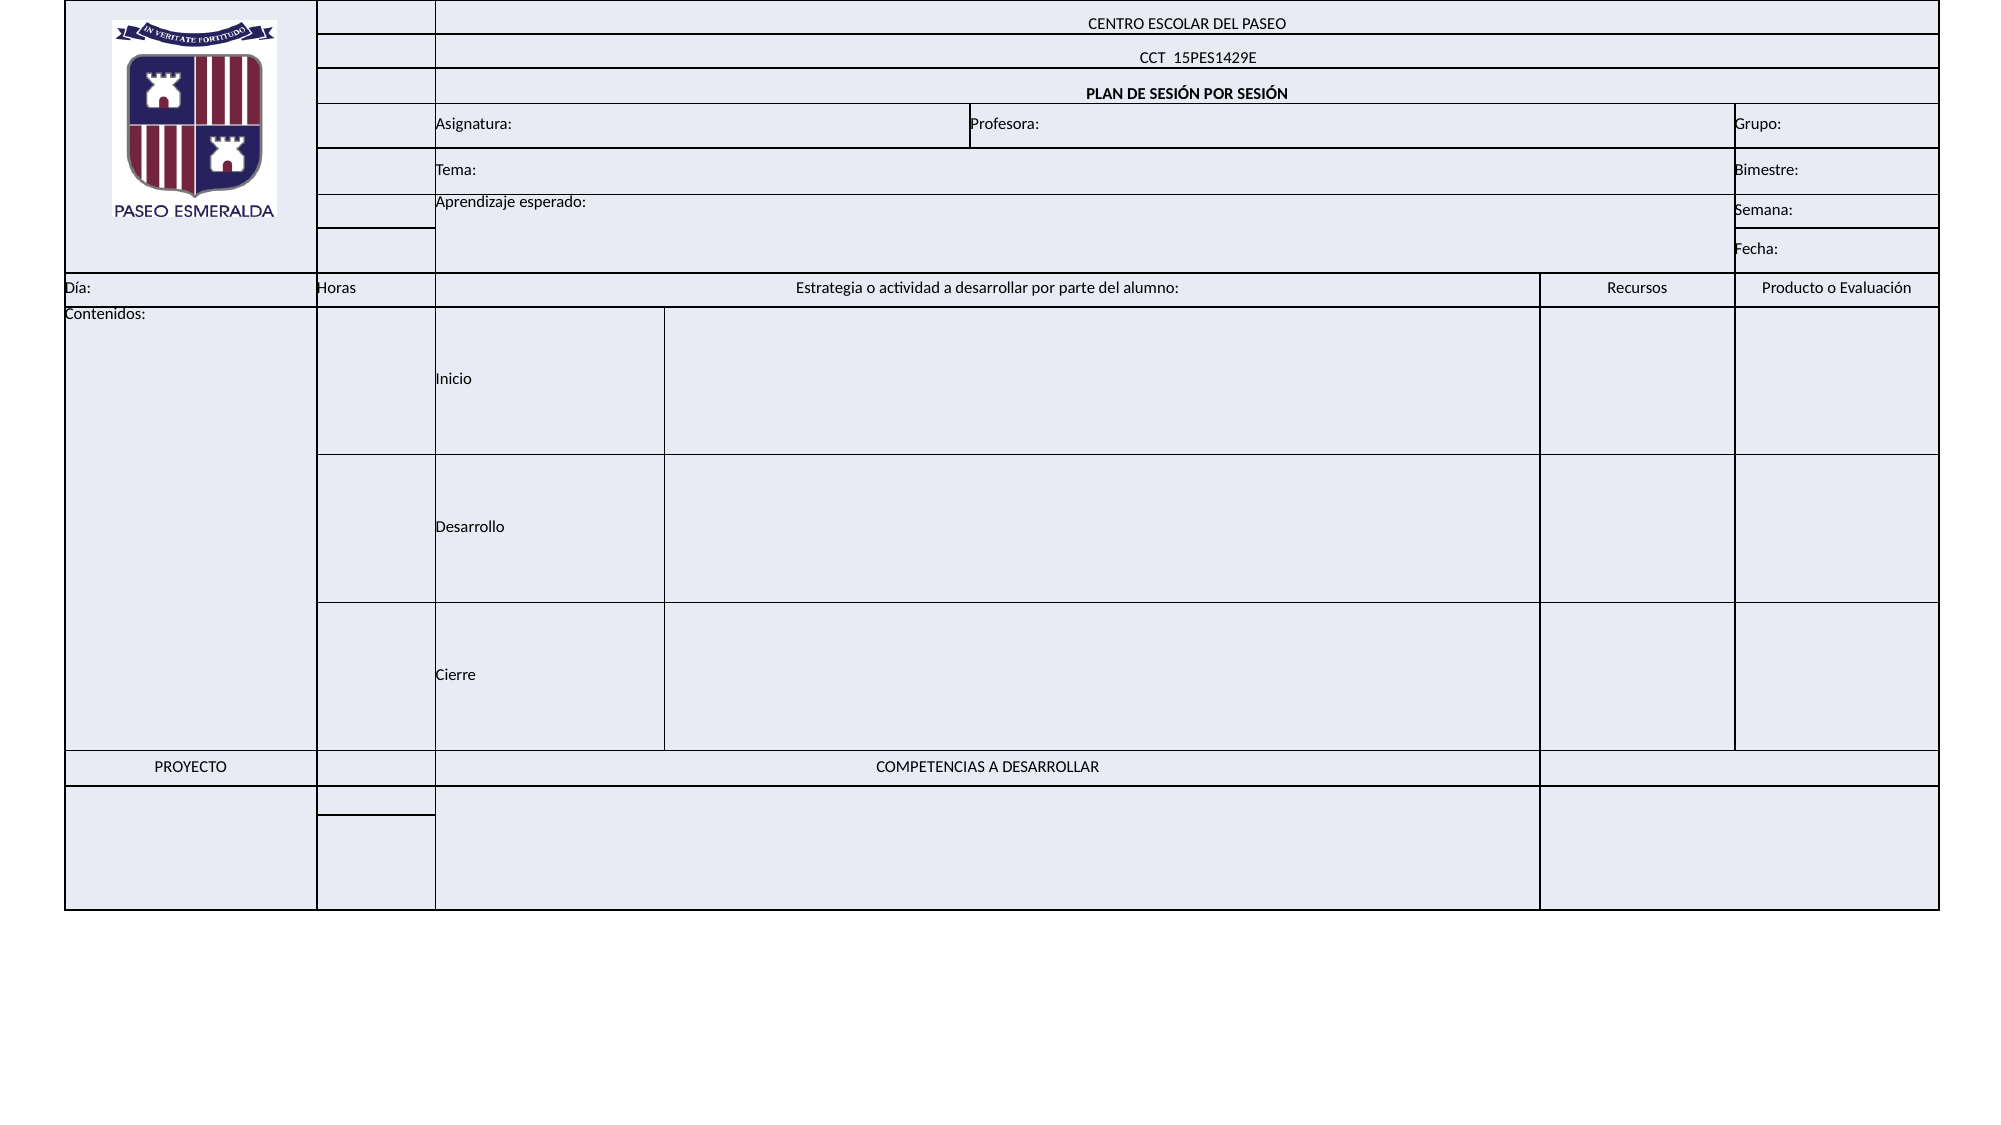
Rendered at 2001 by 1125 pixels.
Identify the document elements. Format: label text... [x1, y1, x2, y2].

table_header [66, 1, 316, 272]
table_cell [1541, 308, 1734, 454]
table_cell Tema: [436, 149, 1734, 194]
table_cell Aprendizaje esperado: [436, 195, 1734, 272]
table_cell [318, 308, 435, 454]
table_cell [318, 787, 435, 814]
table_cell [318, 816, 435, 909]
table_cell Inicio [436, 308, 664, 454]
table_header [318, 1, 435, 33]
table_cell [665, 455, 1539, 602]
table_cell Profesora: [971, 104, 1734, 147]
table_cell Producto o Evaluación [1736, 274, 1938, 306]
table_cell [1736, 455, 1938, 602]
table_cell [1736, 308, 1938, 454]
table_cell [318, 149, 435, 194]
table_cell [318, 69, 435, 103]
table_cell [436, 787, 1539, 909]
table_cell CCT 15PES1429E [436, 35, 1938, 67]
table_cell [318, 455, 435, 602]
table_cell [66, 787, 316, 909]
table_cell PROYECTO [66, 751, 316, 785]
table_cell [318, 35, 435, 67]
table_cell [1736, 603, 1938, 750]
table_cell [1541, 751, 1938, 785]
table_cell [318, 104, 435, 147]
table_cell [318, 229, 435, 272]
table_cell PLAN DE SESIÓN POR SESIÓN [436, 69, 1938, 103]
table_cell [1541, 603, 1734, 750]
table_cell COMPETENCIAS A DESARROLLAR [436, 751, 1539, 785]
table_cell Cierre [436, 603, 664, 750]
table_cell Fecha: [1736, 229, 1938, 272]
table_cell [318, 195, 435, 227]
table_cell Día: [66, 274, 316, 306]
table_cell Semana: [1736, 195, 1938, 227]
table_header CENTRO ESCOLAR DEL PASEO [436, 1, 1938, 33]
table_cell Contenidos: [66, 308, 316, 750]
table_cell Asignatura: [436, 104, 969, 147]
table_cell [1541, 455, 1734, 602]
table_cell [1541, 787, 1938, 909]
picture [112, 20, 277, 217]
table_cell Bimestre: [1736, 149, 1938, 194]
table_cell [665, 308, 1539, 454]
table_cell Desarrollo [436, 455, 664, 602]
table_cell Grupo: [1736, 104, 1938, 147]
table_cell Recursos [1541, 274, 1734, 306]
table_cell [318, 751, 435, 785]
table_cell [665, 603, 1539, 750]
table_cell [318, 603, 435, 750]
table_cell Estrategia o actividad a desarrollar por parte del alumno: [436, 274, 1539, 306]
table_cell Horas [318, 274, 435, 306]
